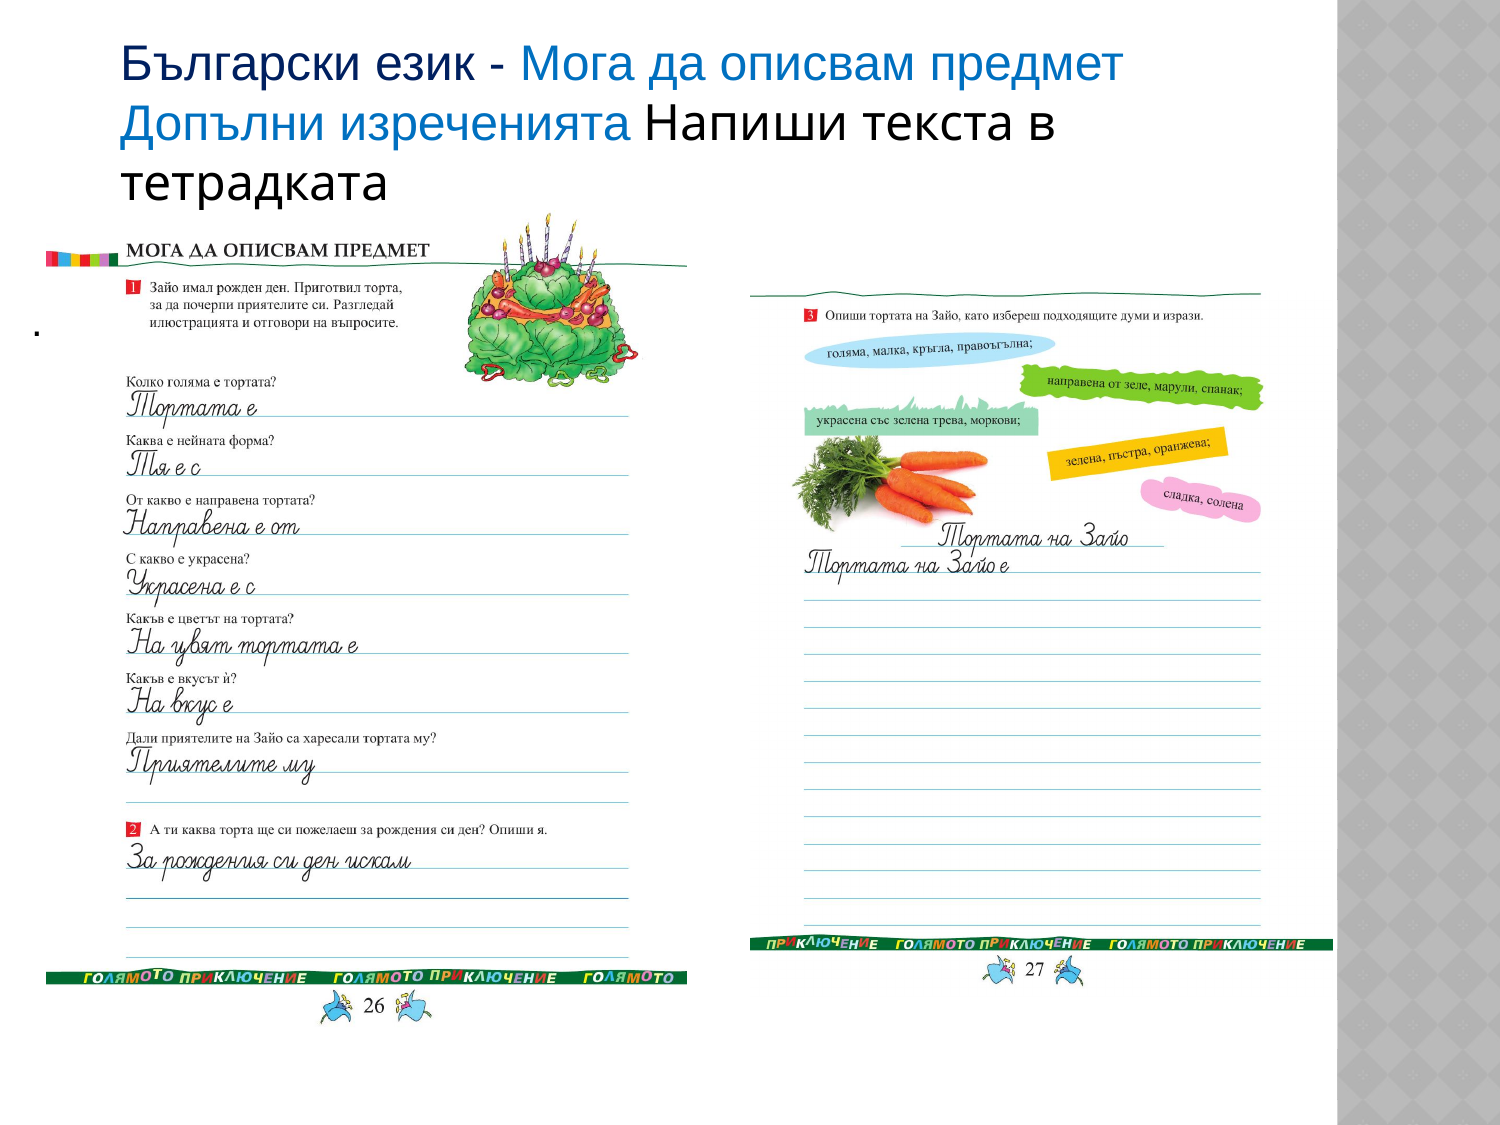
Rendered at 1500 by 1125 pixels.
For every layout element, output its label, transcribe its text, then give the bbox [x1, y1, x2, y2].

picture [46, 210, 688, 1037]
picture [749, 290, 1333, 997]
text_box Български език - Мога да описвам предмет Допълни изреченията Напиши текста в тетрадката [105, 23, 1148, 339]
text_box . [16, 287, 40, 453]
